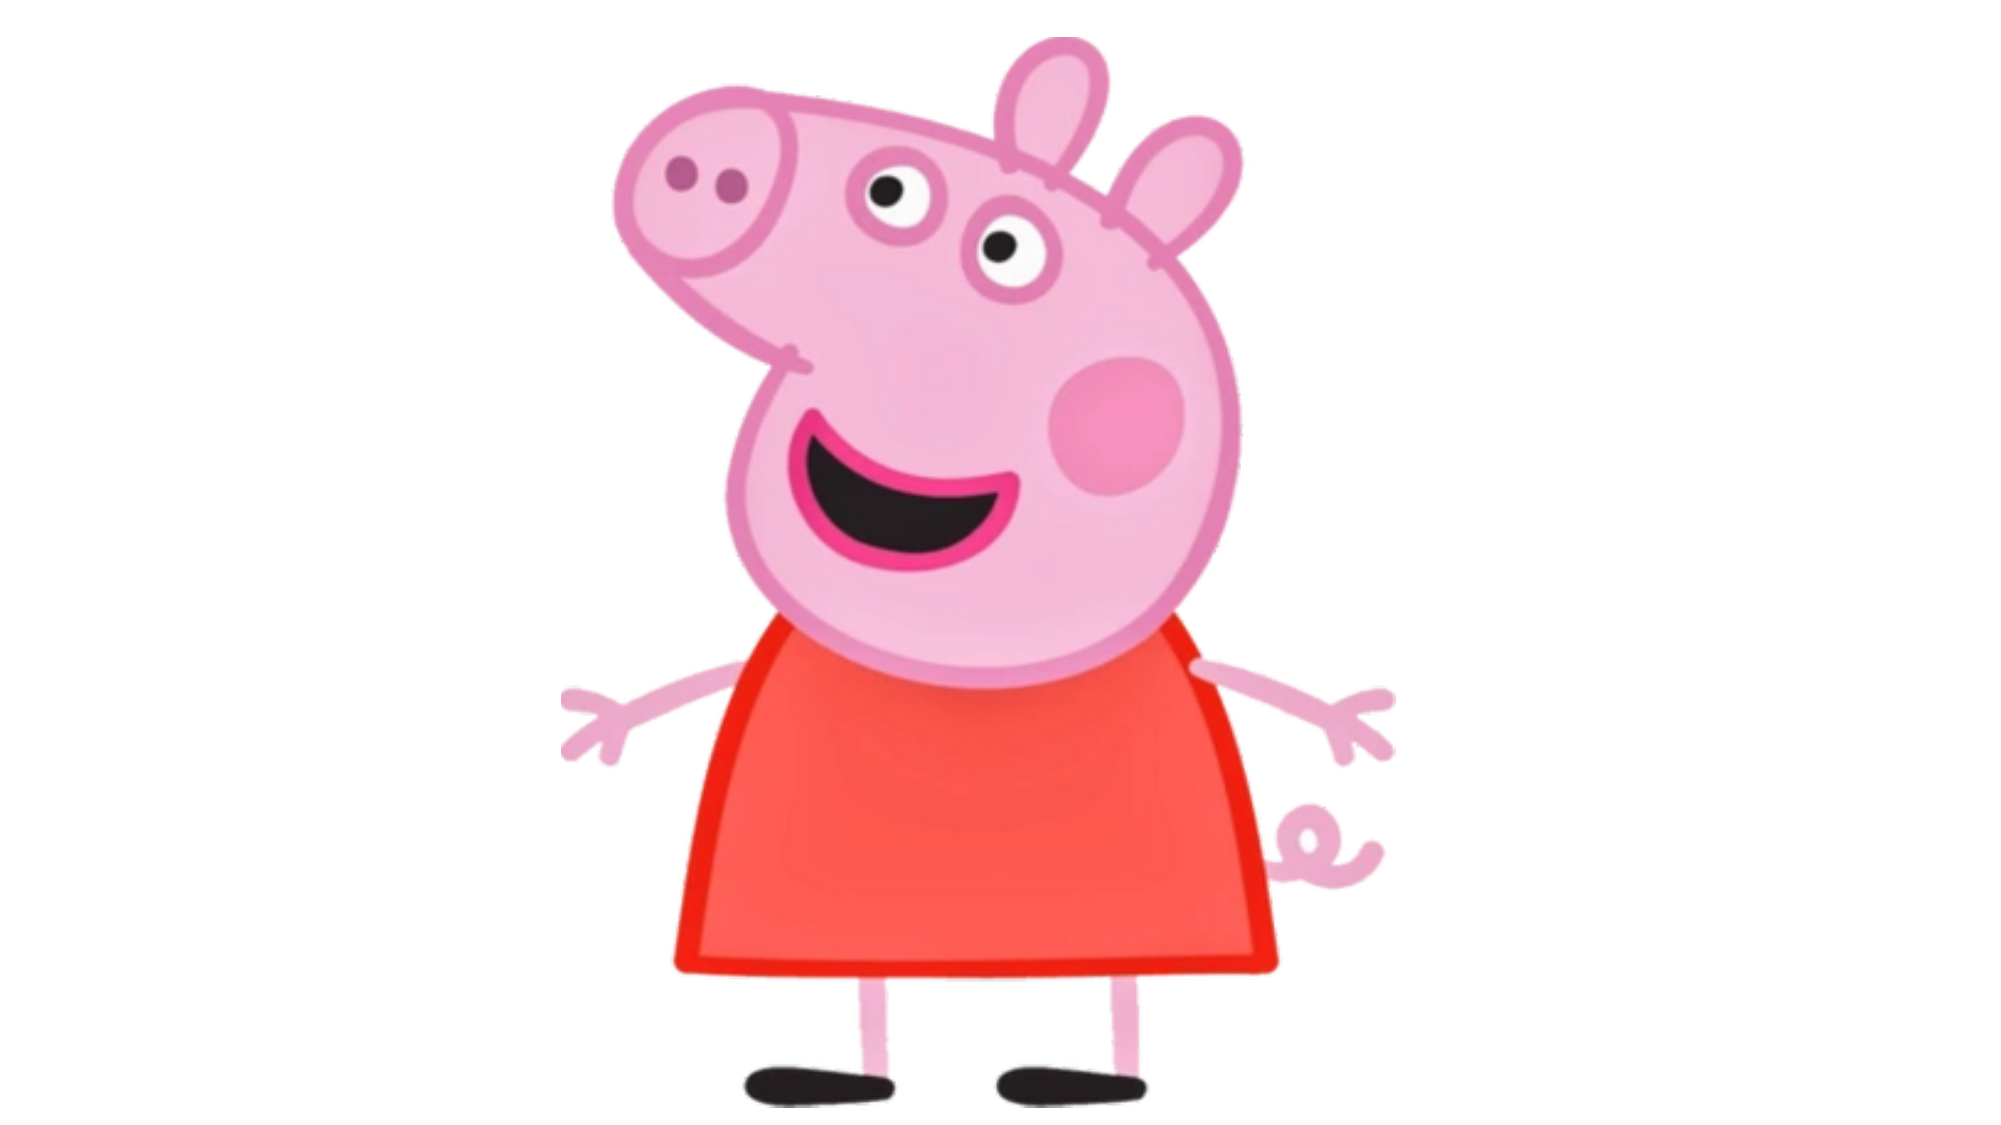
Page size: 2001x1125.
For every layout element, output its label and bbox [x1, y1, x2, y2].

picture [561, 36, 1396, 1108]
